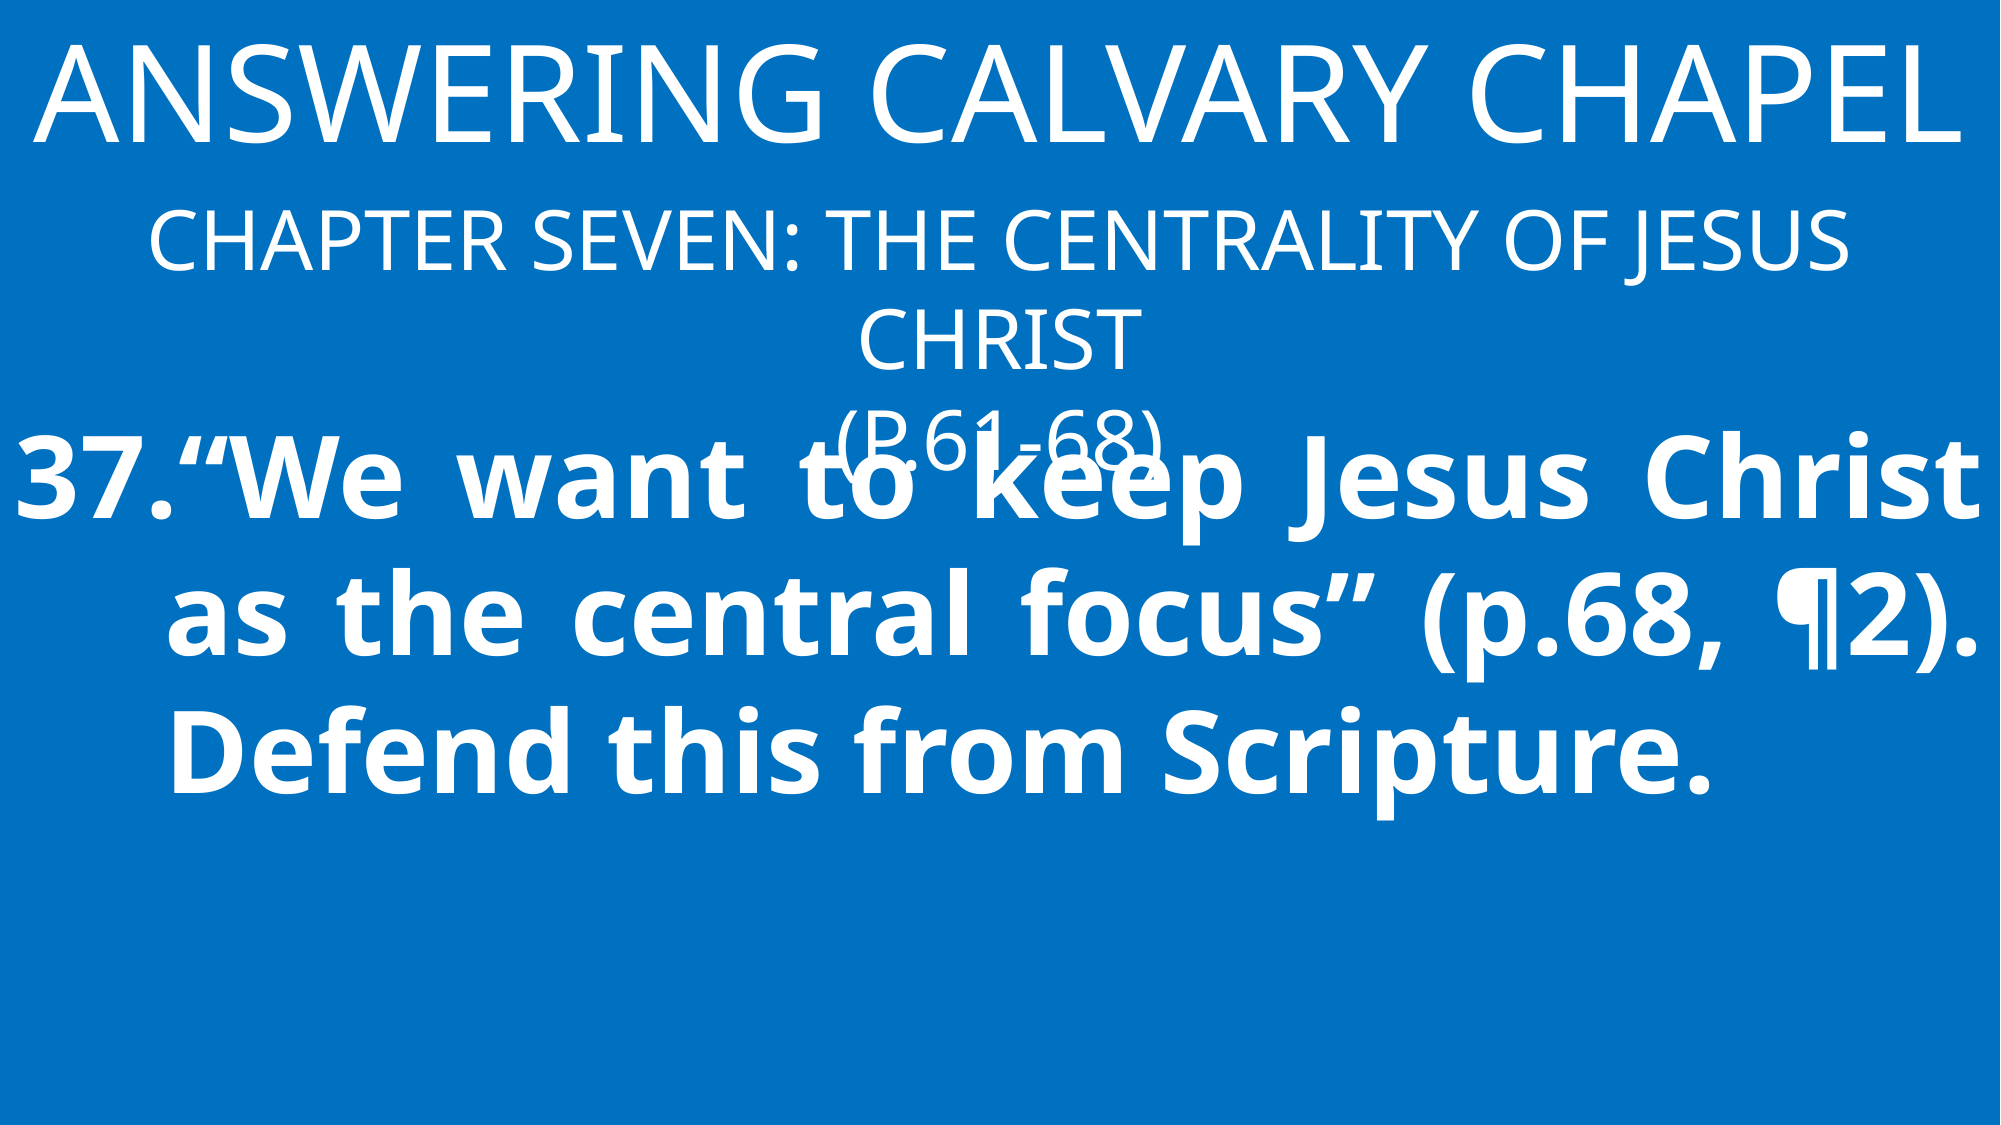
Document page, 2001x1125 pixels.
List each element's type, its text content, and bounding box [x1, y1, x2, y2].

text_box Chapter Seven: The Centrality of Jesus Christ (p.61-68) [0, 179, 2000, 396]
text_box “We want to keep Jesus Christ as the central focus” (p.68, ¶2). Defend this from Scripture. [0, 396, 2000, 824]
text_box Answering Calvary Chapel [0, 0, 2000, 178]
